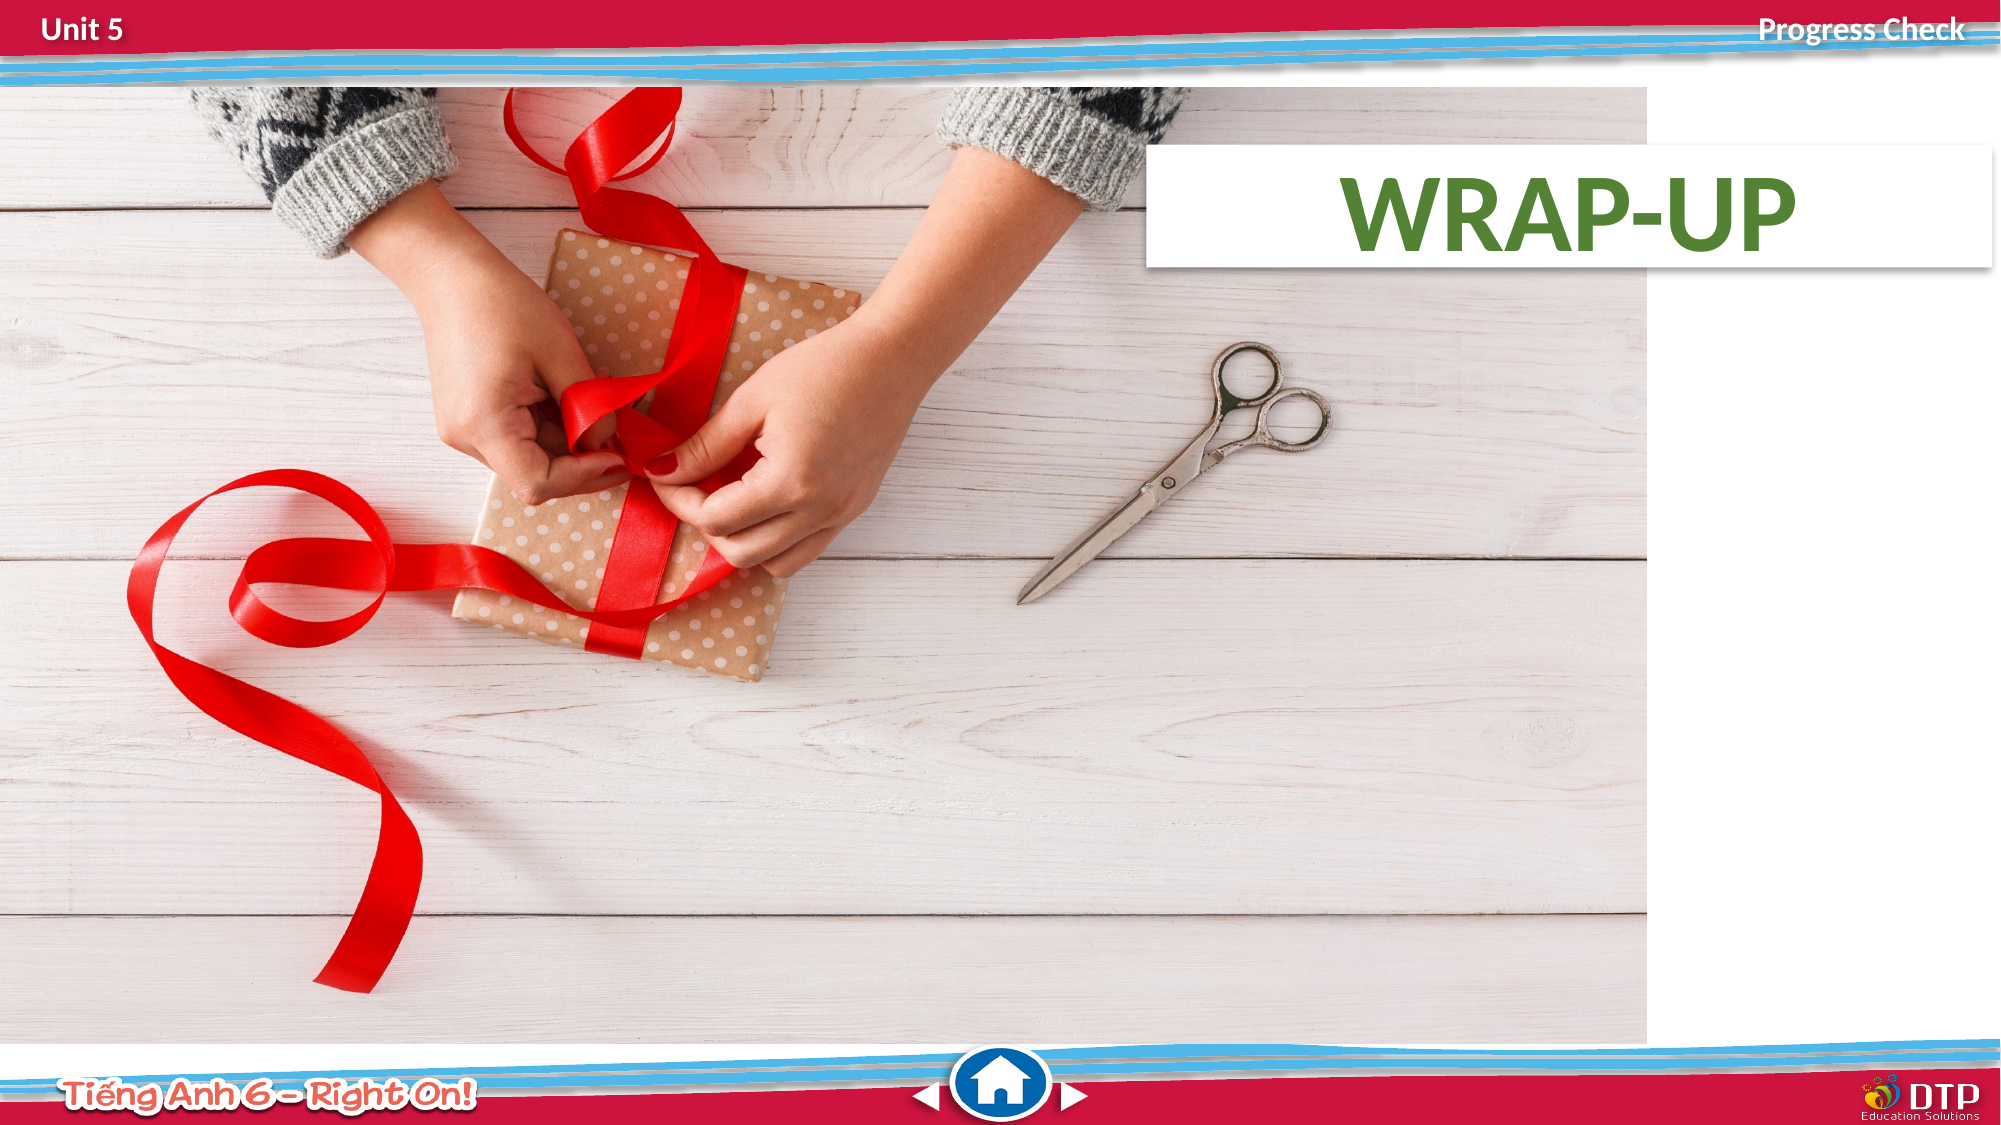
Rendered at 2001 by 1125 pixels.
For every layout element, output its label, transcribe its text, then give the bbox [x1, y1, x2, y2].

picture [0, 0, 2000, 1125]
text_box WRAP-UP [1647, 144, 1993, 268]
